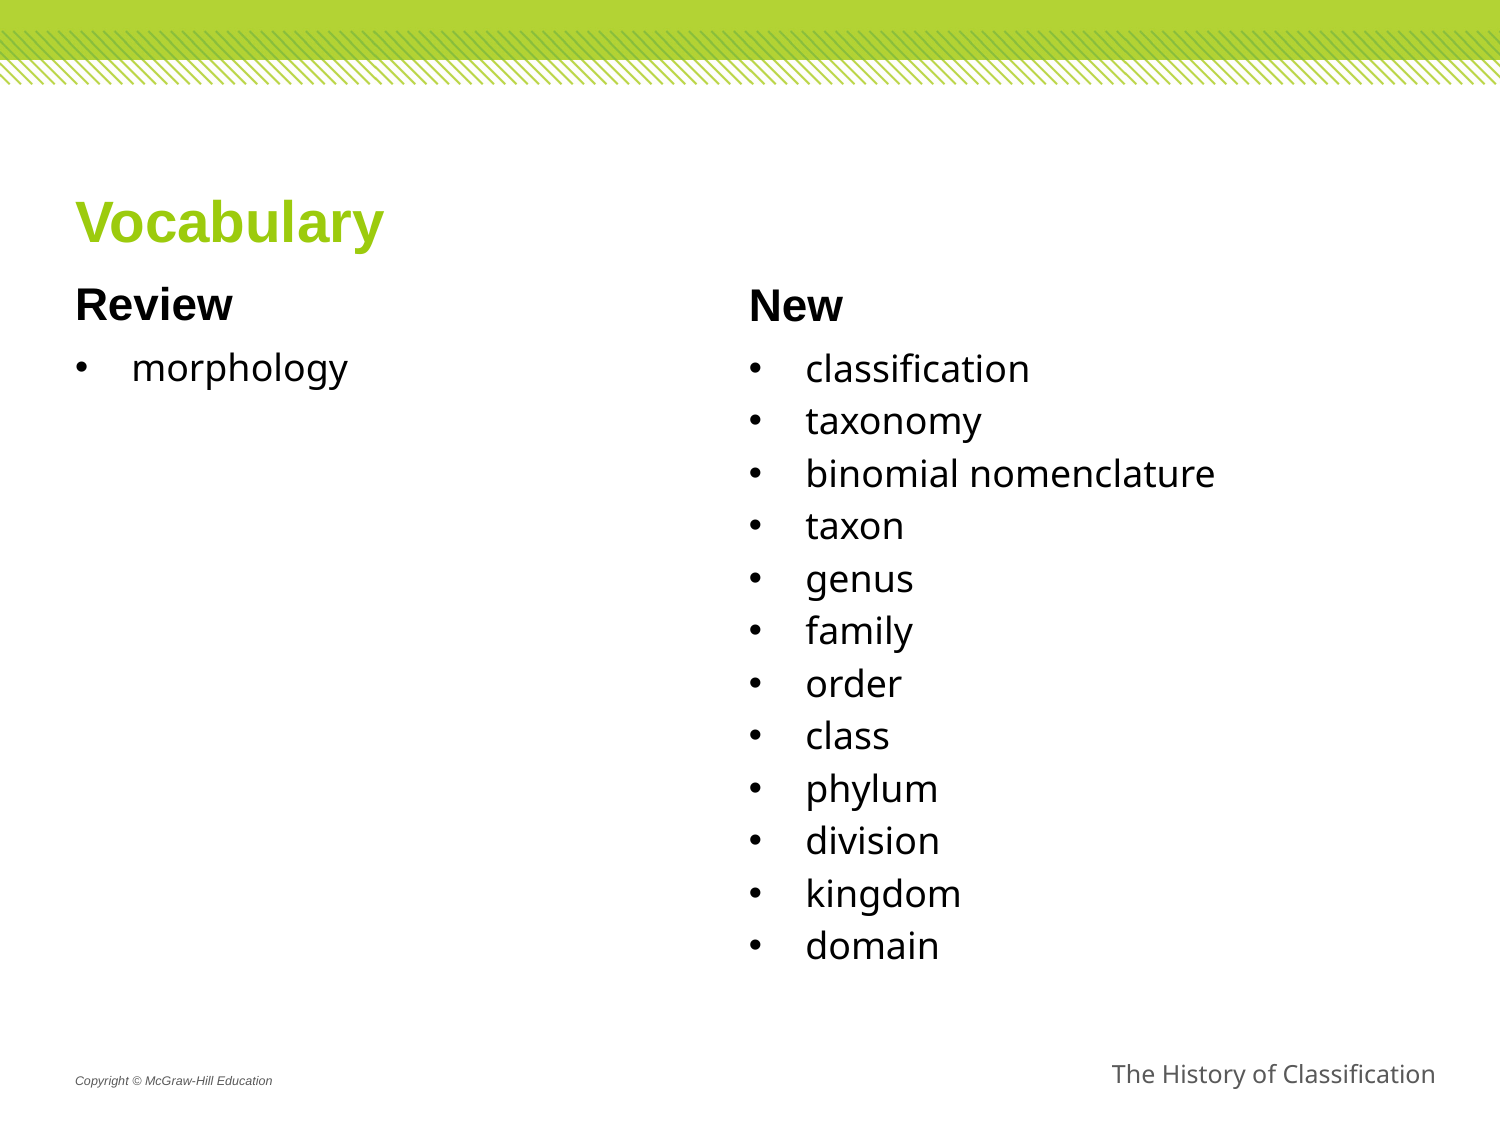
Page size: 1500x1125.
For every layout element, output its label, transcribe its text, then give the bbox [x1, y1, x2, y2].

text_box Copyright © McGraw-Hill Education [74, 1043, 284, 1089]
picture [0, 0, 1500, 86]
text_box The History of Classification [284, 1043, 1437, 1089]
text_box New classification taxonomy binomial nomenclature taxon genus family order class phylum division kingdom domain [749, 276, 1427, 1043]
text_box Vocabulary [74, 184, 1425, 270]
list Review morphology [75, 274, 749, 1043]
